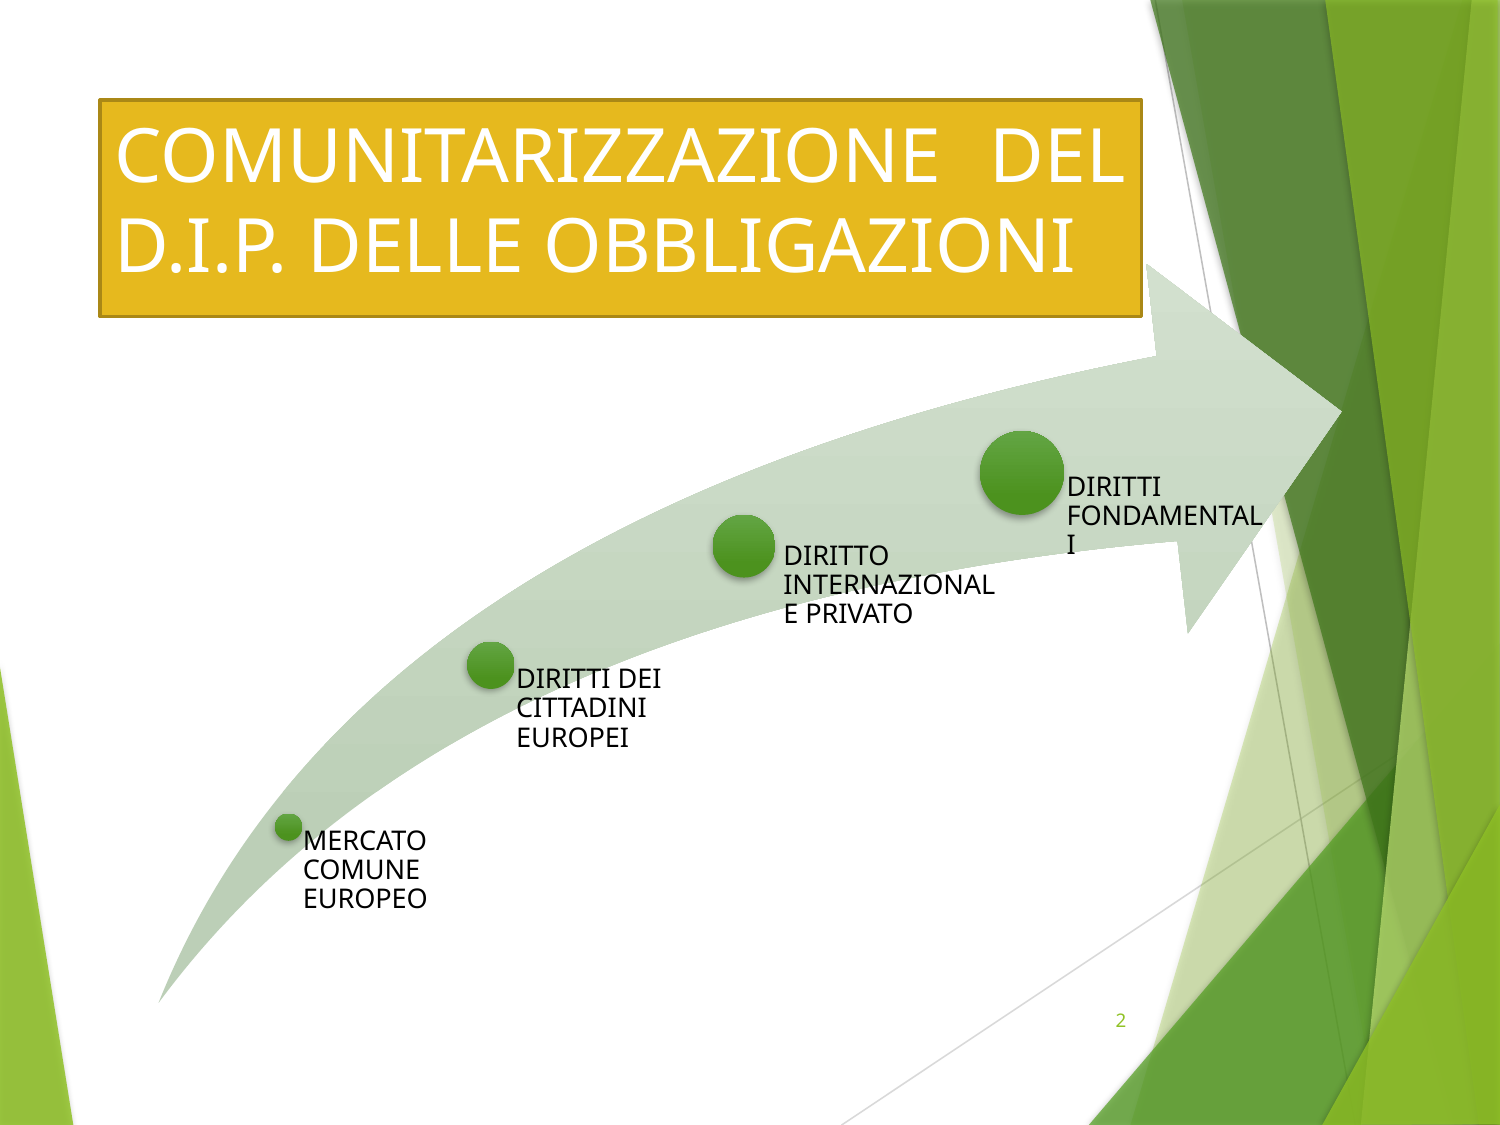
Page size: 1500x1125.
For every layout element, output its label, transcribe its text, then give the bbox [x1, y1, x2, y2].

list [74, 263, 1426, 1004]
slide_number 2 [1057, 1013, 1142, 1051]
title COMUNITARIZZAZIONE DEL D.I.P. DELLE OBBLIGAZIONI [98, 98, 1143, 262]
